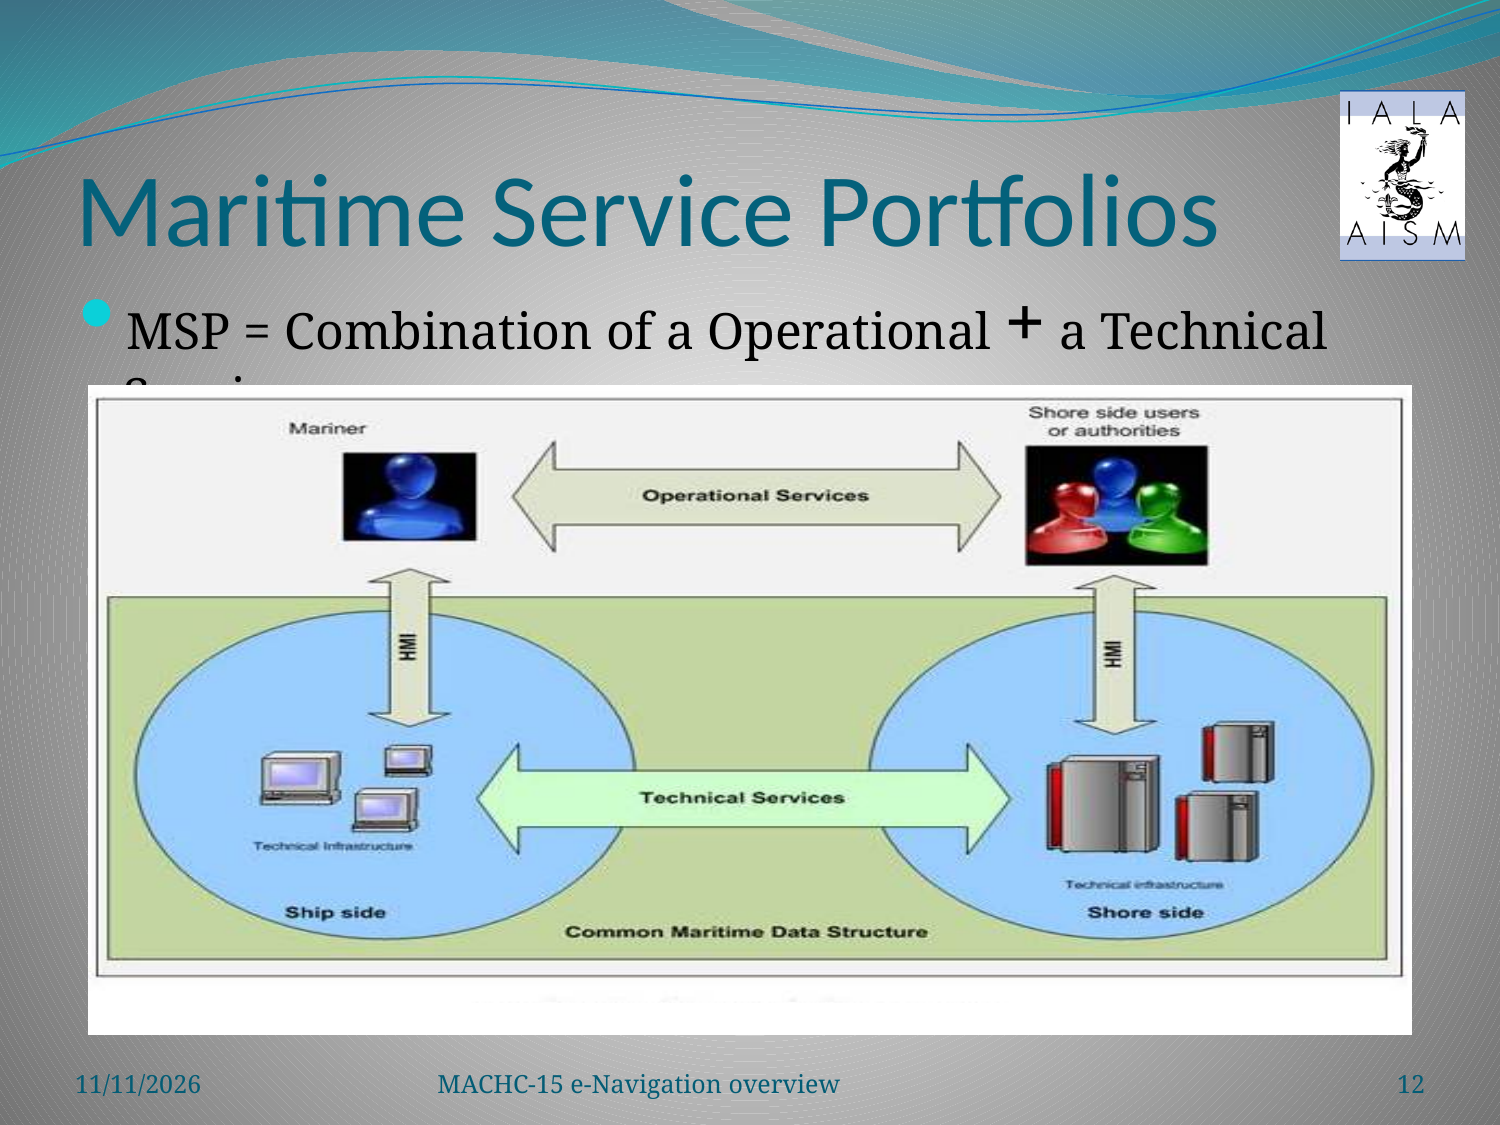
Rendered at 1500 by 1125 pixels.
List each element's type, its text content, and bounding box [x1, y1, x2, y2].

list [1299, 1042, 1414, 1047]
title Maritime Service Portfolios [75, 115, 1425, 268]
footer MACHC-15 e-Navigation overview [437, 1048, 988, 1103]
list MSP = Combination of a Operational + a Technical Service [64, 267, 1436, 988]
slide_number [75, 1042, 425, 1103]
slide_number 12 [1299, 1042, 1425, 1103]
text_box Domains [1412, 388, 1417, 988]
picture [1340, 90, 1465, 261]
slide_number 17 [85, 1042, 425, 1047]
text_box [88, 384, 1412, 1036]
text_box Domains [81, 386, 88, 988]
